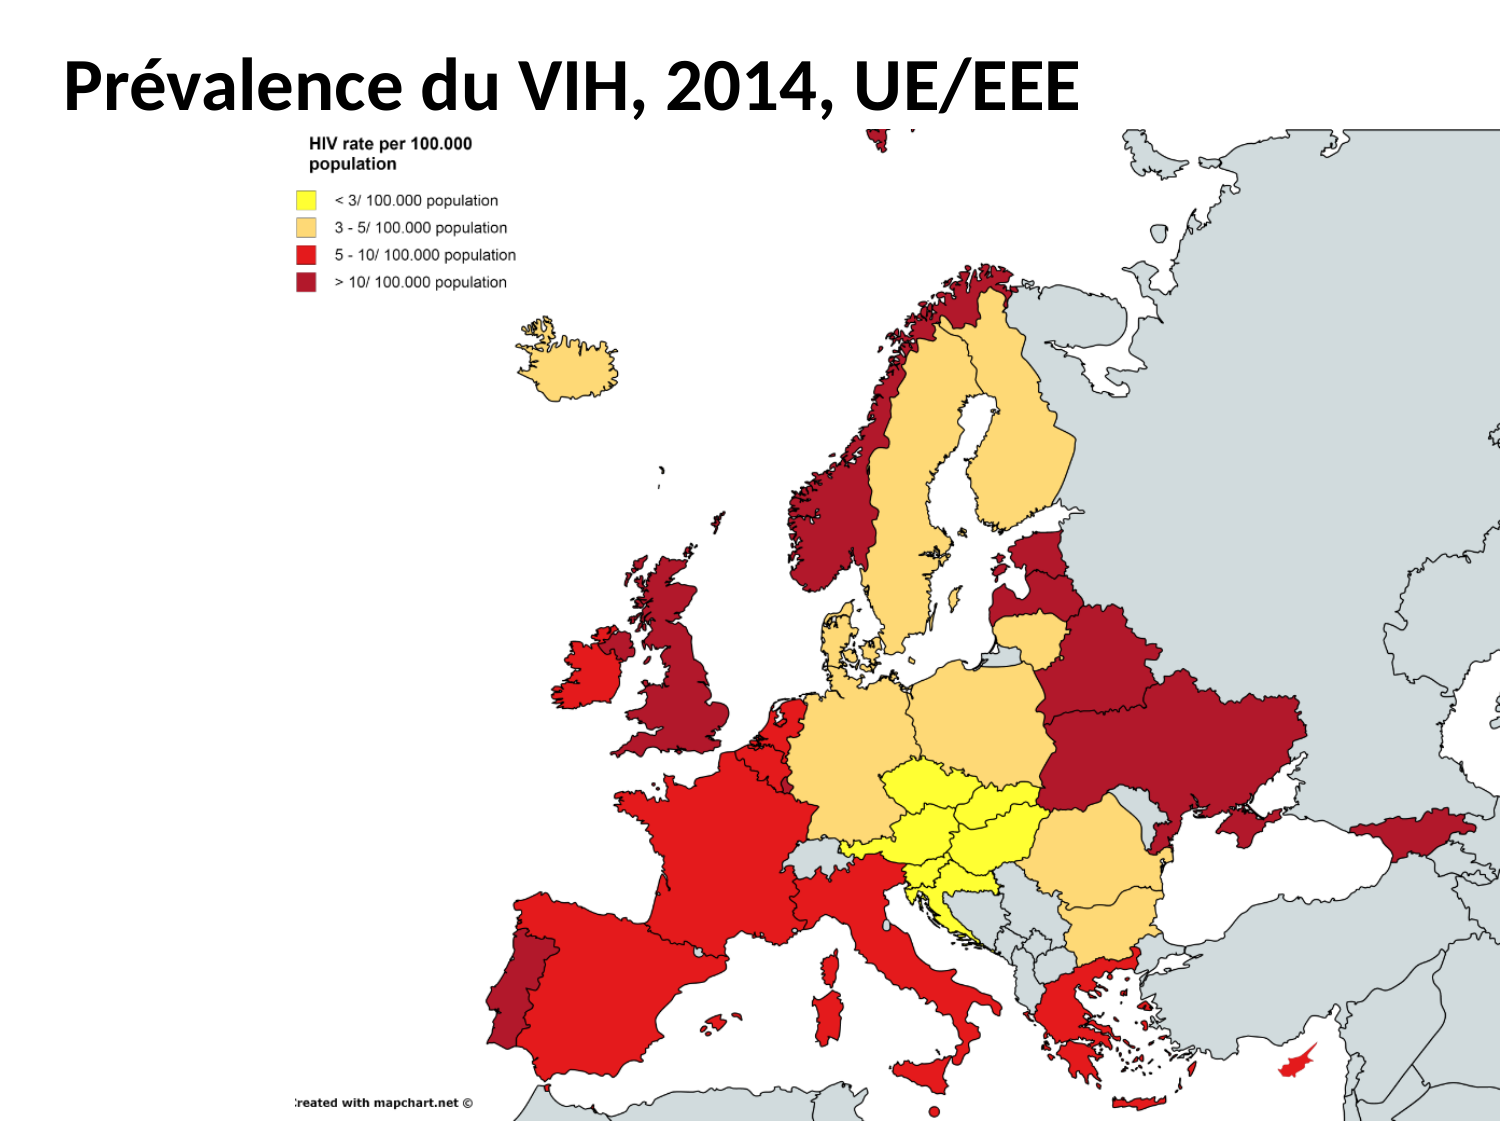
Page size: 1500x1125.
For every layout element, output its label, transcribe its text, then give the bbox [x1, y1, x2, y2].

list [294, 129, 1500, 1121]
title Prévalence du VIH, 2014, UE/EEE [0, 0, 1188, 161]
